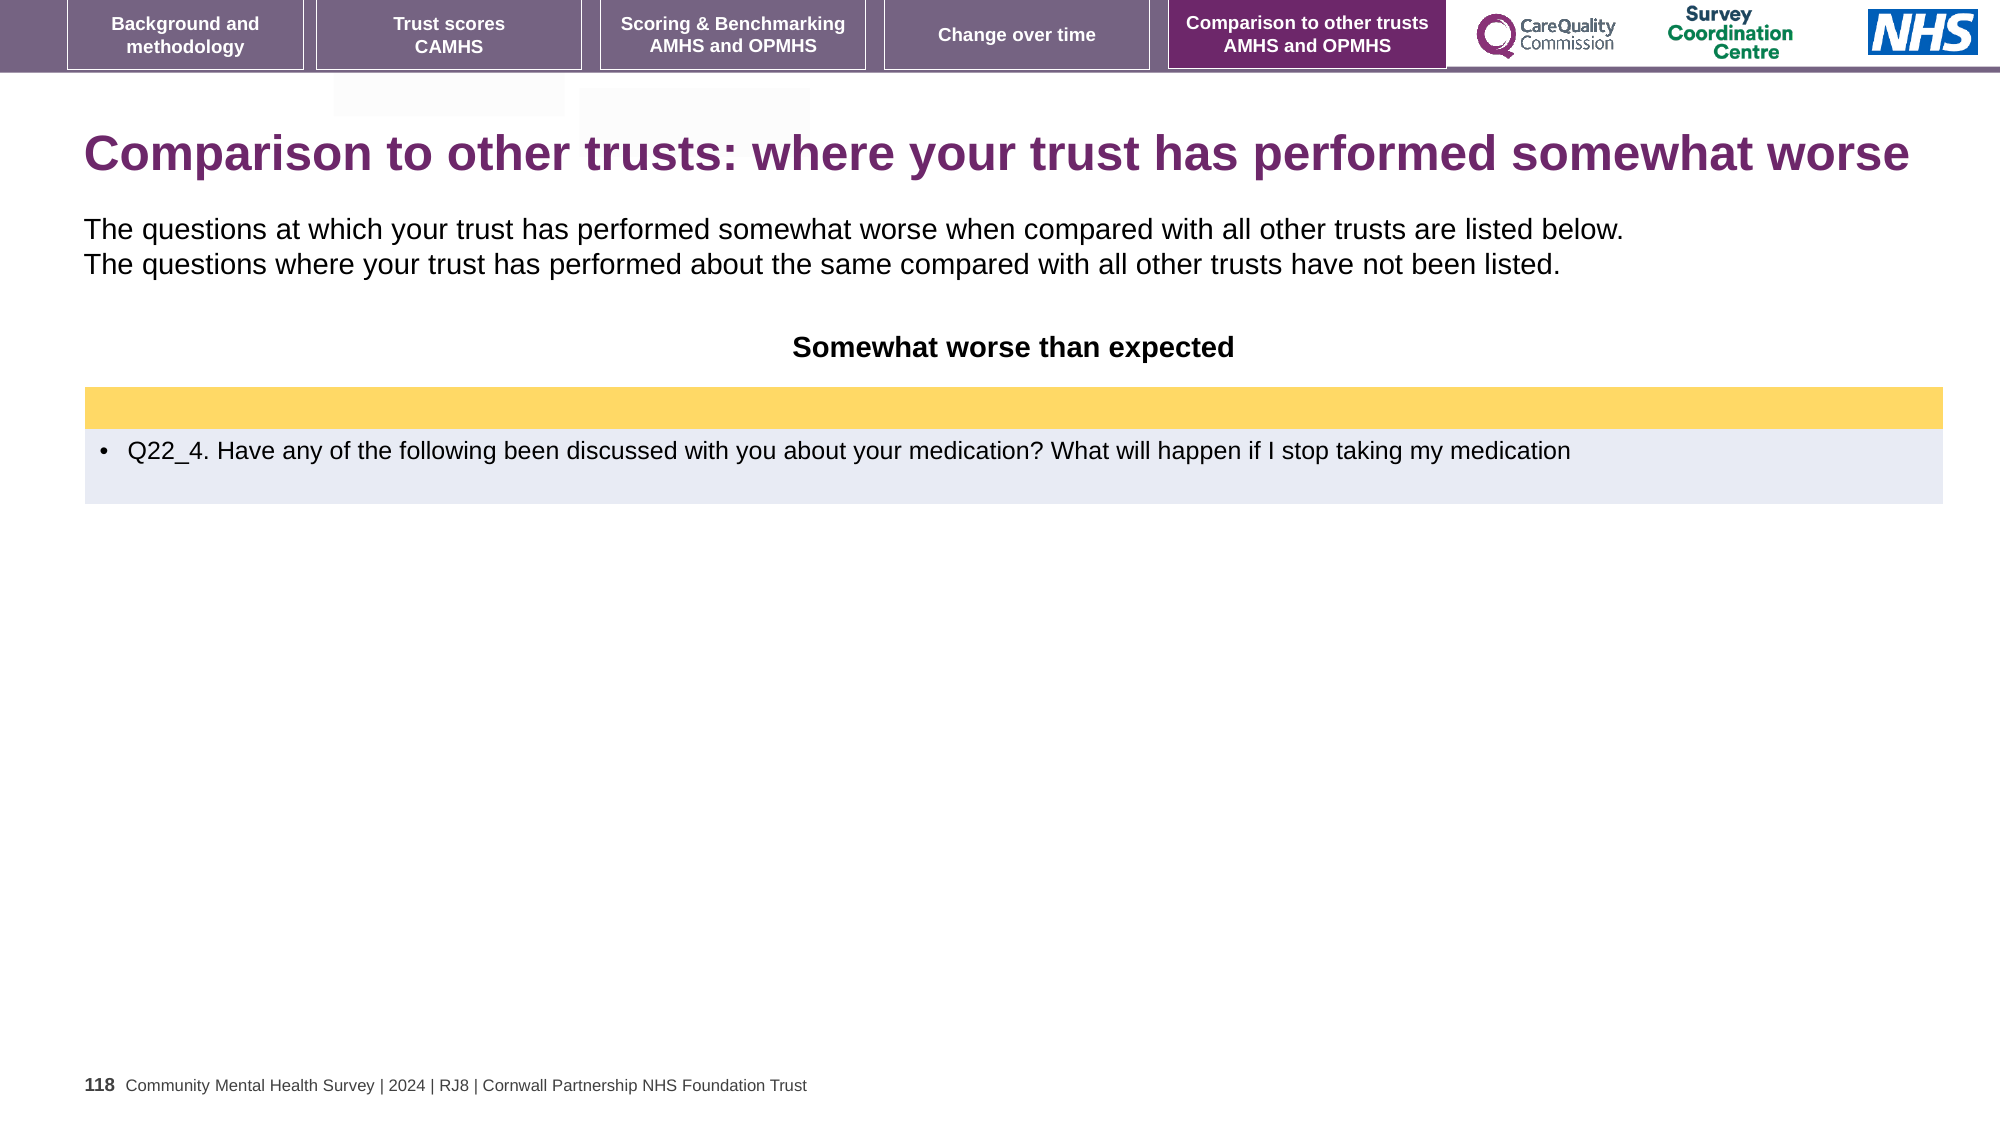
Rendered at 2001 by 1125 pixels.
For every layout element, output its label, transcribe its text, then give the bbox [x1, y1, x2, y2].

picture [1666, 3, 1794, 61]
table_header Somewhat worse than expected [85, 307, 1943, 387]
picture [1868, 9, 1978, 55]
table_cell Q22_4. Have any of the following been discussed with you about your medication? What will happen if I stop taking my medication [85, 429, 1943, 504]
text_box The questions at which your trust has performed somewhat worse when compared with all other trusts are listed below. The questions where your trust has performed about the same compared with all other trusts have not been listed. [68, 202, 1896, 288]
text_box 118 [84, 1065, 122, 1125]
title Comparison to other trusts: where your trust has performed somewhat worse [68, 100, 1942, 209]
table_cell [85, 387, 1943, 429]
picture [1476, 13, 1616, 59]
